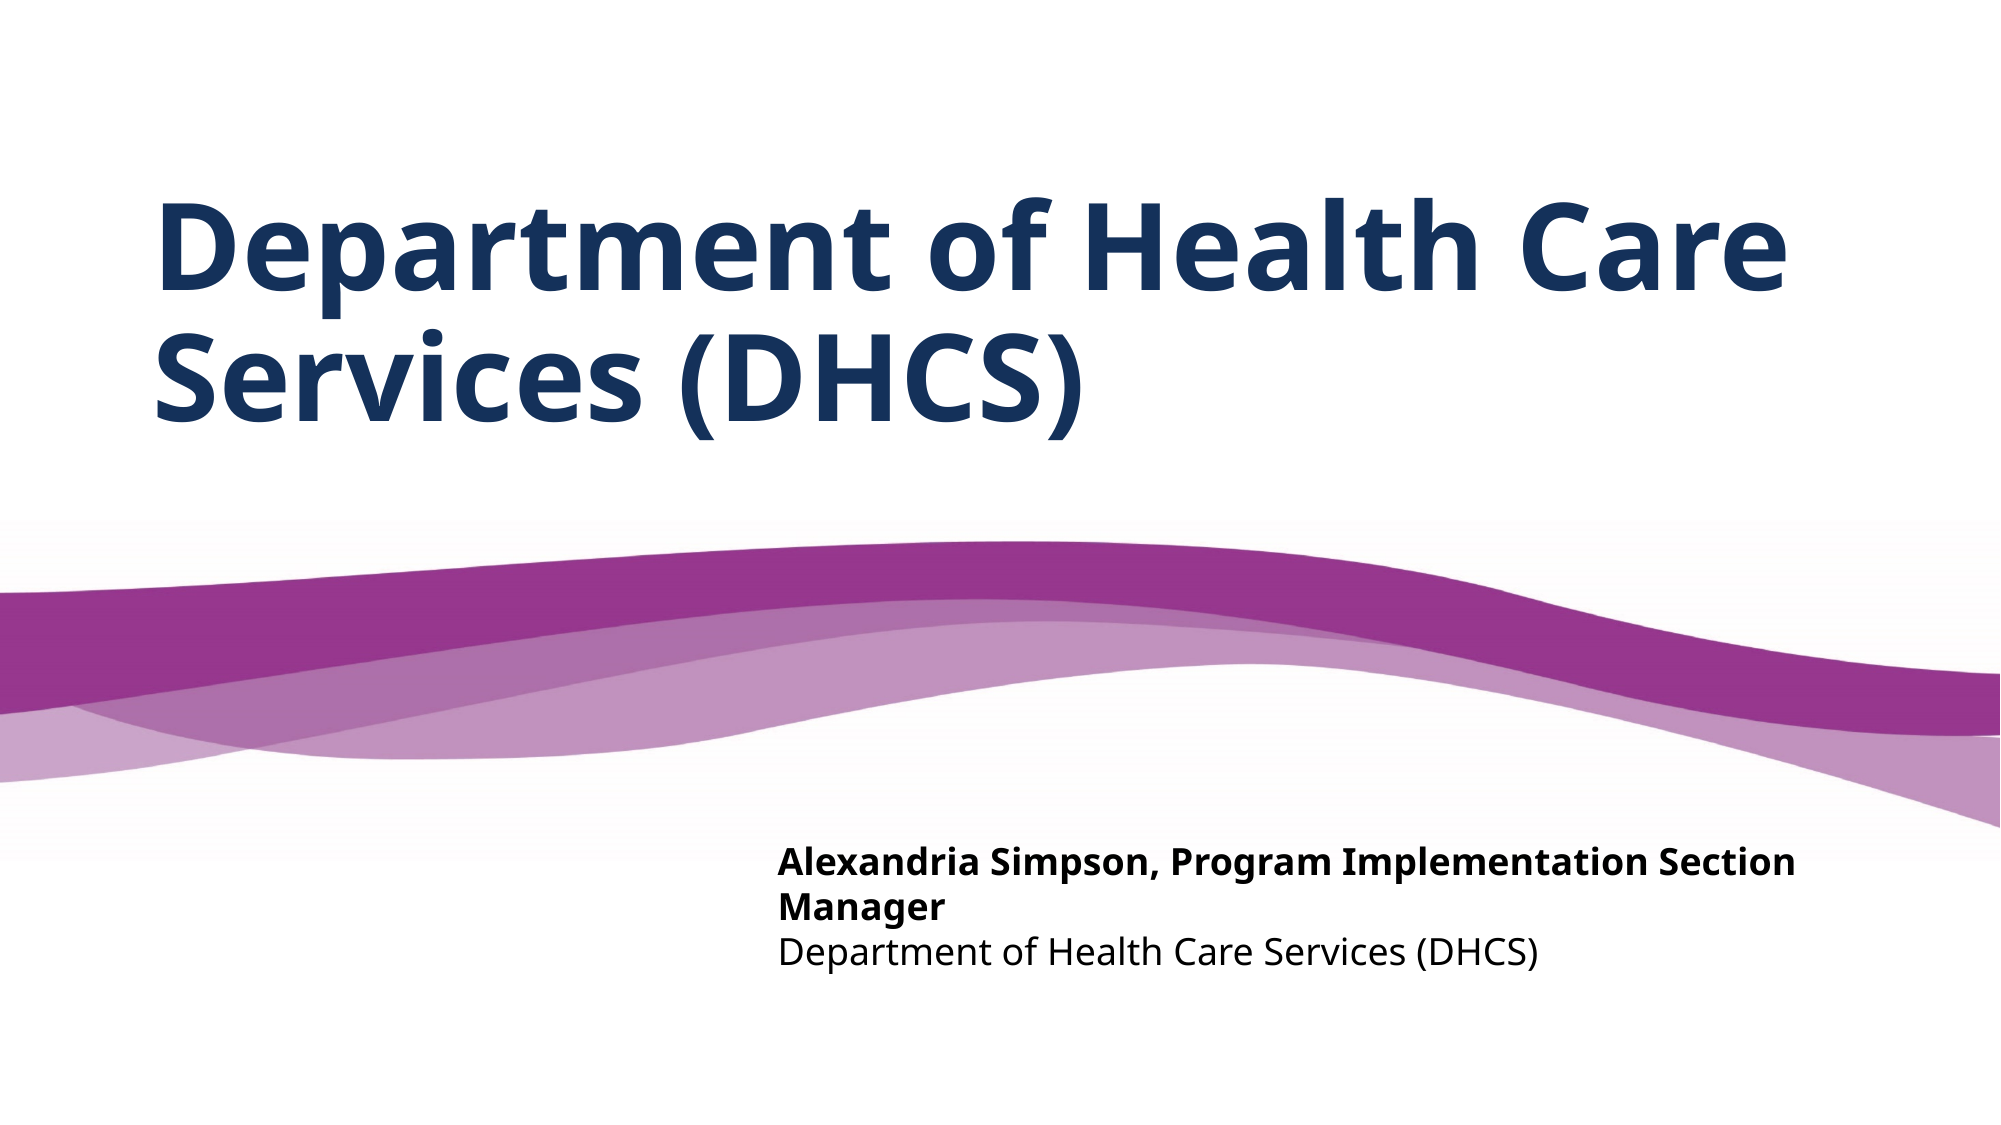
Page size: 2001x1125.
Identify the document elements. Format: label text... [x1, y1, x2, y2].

picture [0, 520, 2000, 861]
text_box Alexandria Simpson, Program Implementation Section Manager Department of Health Care Services (DHCS) [762, 830, 1922, 981]
title Department of Health Care Services (DHCS) [137, 176, 1863, 456]
